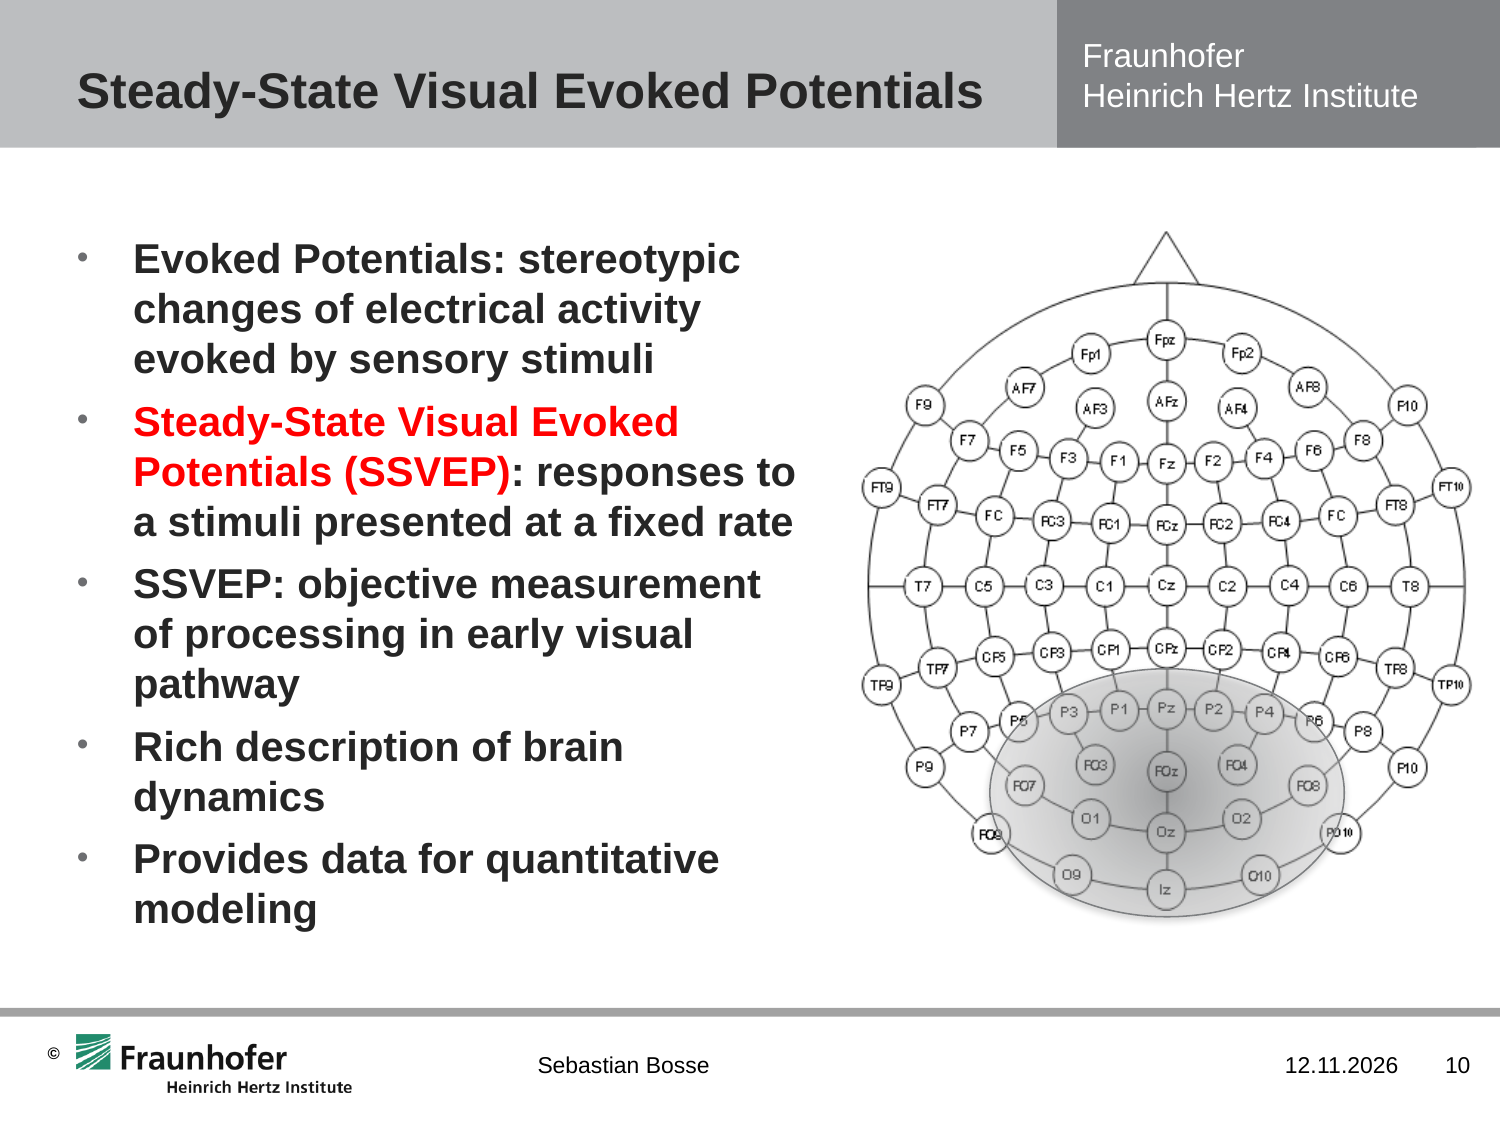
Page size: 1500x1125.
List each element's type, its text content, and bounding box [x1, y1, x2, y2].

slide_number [1019, 1034, 1394, 1094]
footer Sebastian Bosse [442, 1034, 1008, 1094]
picture [76, 1034, 352, 1093]
slide_number 10 [1394, 1034, 1471, 1094]
list Evoked Potentials: stereotypic changes of electrical activity evoked by sensory stimuli Steady-State Visual Evoked Potentials (SSVEP): responses to a stimuli presented at a fixed rate SSVEP: objective measurement of processing in early visual pathway Rich description of brain dynamics Provides data for quantitative modeling [76, 231, 810, 973]
picture [855, 231, 1479, 912]
title Steady-State Visual Evoked Potentials [76, 59, 1022, 119]
